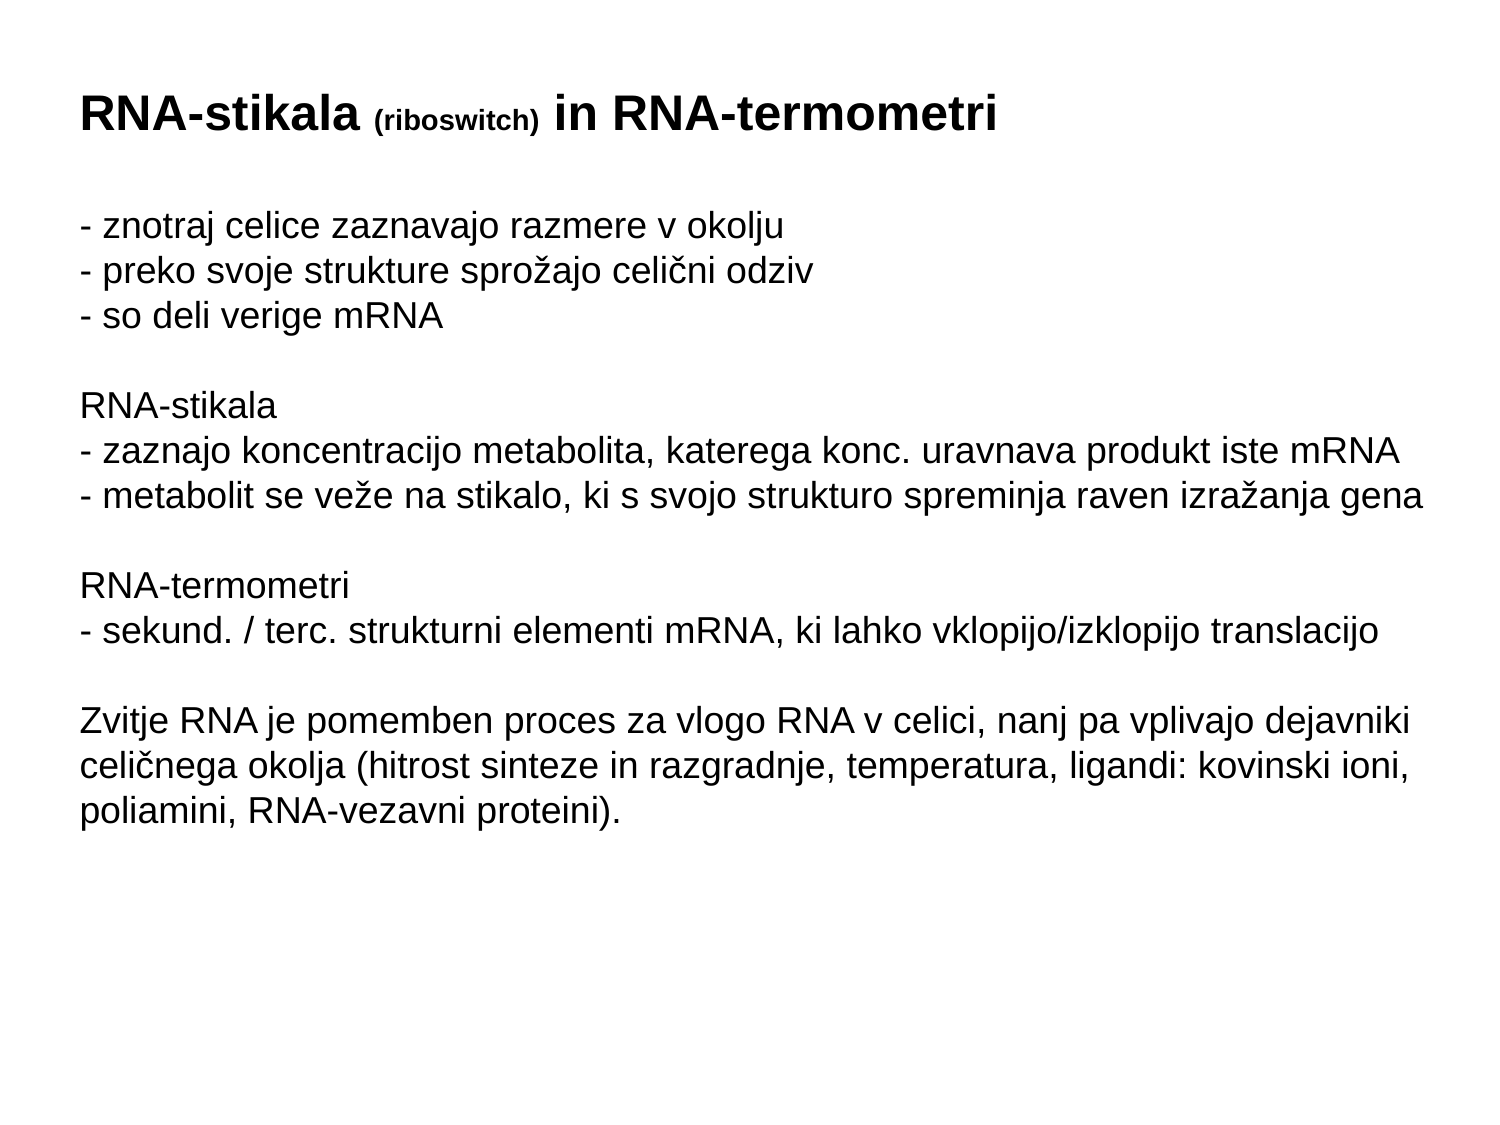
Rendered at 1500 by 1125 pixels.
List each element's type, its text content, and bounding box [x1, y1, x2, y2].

text_box RNA-stikala (riboswitch) in RNA-termometri - znotraj celice zaznavajo razmere v okolju - preko svoje strukture sprožajo celični odziv - so deli verige mRNA RNA-stikala - zaznajo koncentracijo metabolita, katerega konc. uravnava produkt iste mRNA - metabolit se veže na stikalo, ki s svojo strukturo spreminja raven izražanja gena RNA-termometri - sekund. / terc. strukturni elementi mRNA, ki lahko vklopijo/izklopijo translacijo Zvitje RNA je pomemben proces za vlogo RNA v celici, nanj pa vplivajo dejavniki celičnega okolja (hitrost sinteze in razgradnje, temperatura, ligandi: kovinski ioni, poliamini, RNA-vezavni proteini). [64, 73, 1500, 839]
